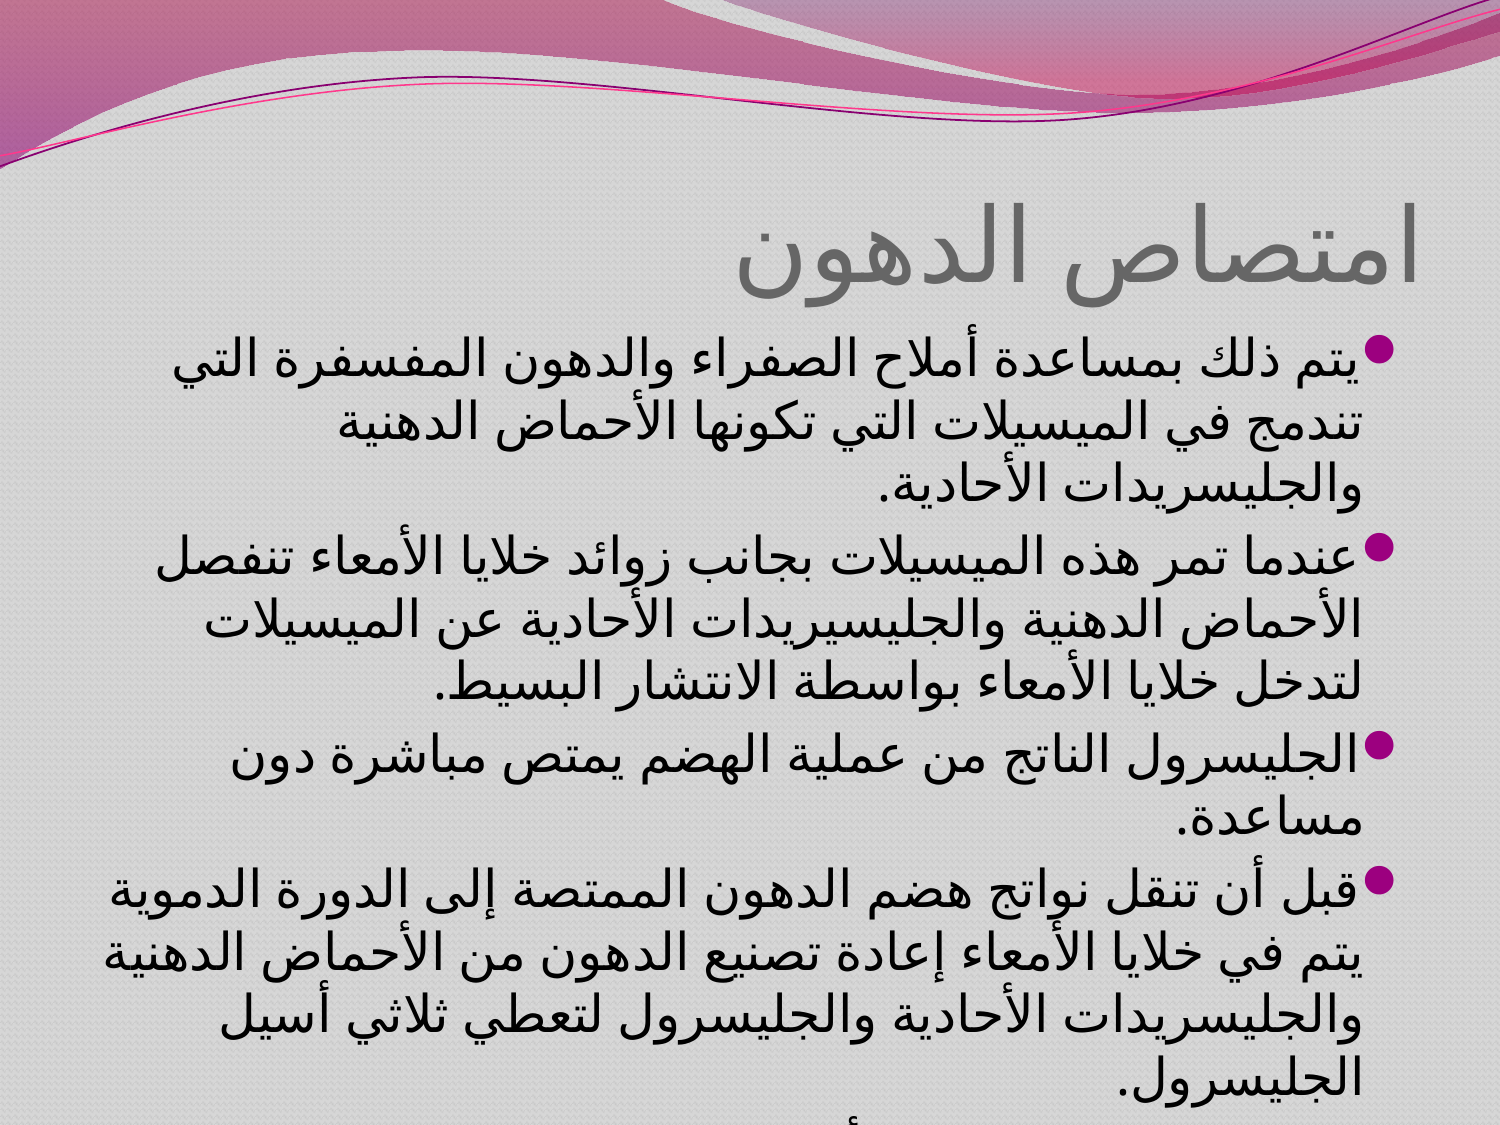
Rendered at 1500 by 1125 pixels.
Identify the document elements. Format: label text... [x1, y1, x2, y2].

list يتم ذلك بمساعدة أملاح الصفراء والدهون المفسفرة التي تندمج في الميسيلات التي تكونها الأحماض الدهنية والجليسريدات الأحادية. عندما تمر هذه الميسيلات بجانب زوائد خلايا الأمعاء تنفصل الأحماض الدهنية والجليسيريدات الأحادية عن الميسيلات لتدخل خلايا الأمعاء بواسطة الانتشار البسيط. الجليسرول الناتج من عملية الهضم يمتص مباشرة دون مساعدة. قبل أن تنقل نواتج هضم الدهون الممتصة إلى الدورة الدموية يتم في خلايا الأمعاء إعادة تصنيع الدهون من الأحماض الدهنية والجليسريدات الأحادية والجليسرول لتعطي ثلاثي أسيل الجليسرول. يتم تجميع جزيئات ثلاثي أسيل الجليسرول المتكونة في خلايا الأمعاء مع الكوليسترول والدهون المفسفرة وبروتين خاص في معقدات كبيرة تسمى الكايلومايكرونات chylomicrons. تنتقل الكايلومايكرونات (لايبروبروتين) عبر الأوعية اللمفاوية إلى الدم ومن ثم إلى الكبد. [75, 317, 1425, 1038]
title امتصاص الدهون [75, 115, 1425, 303]
